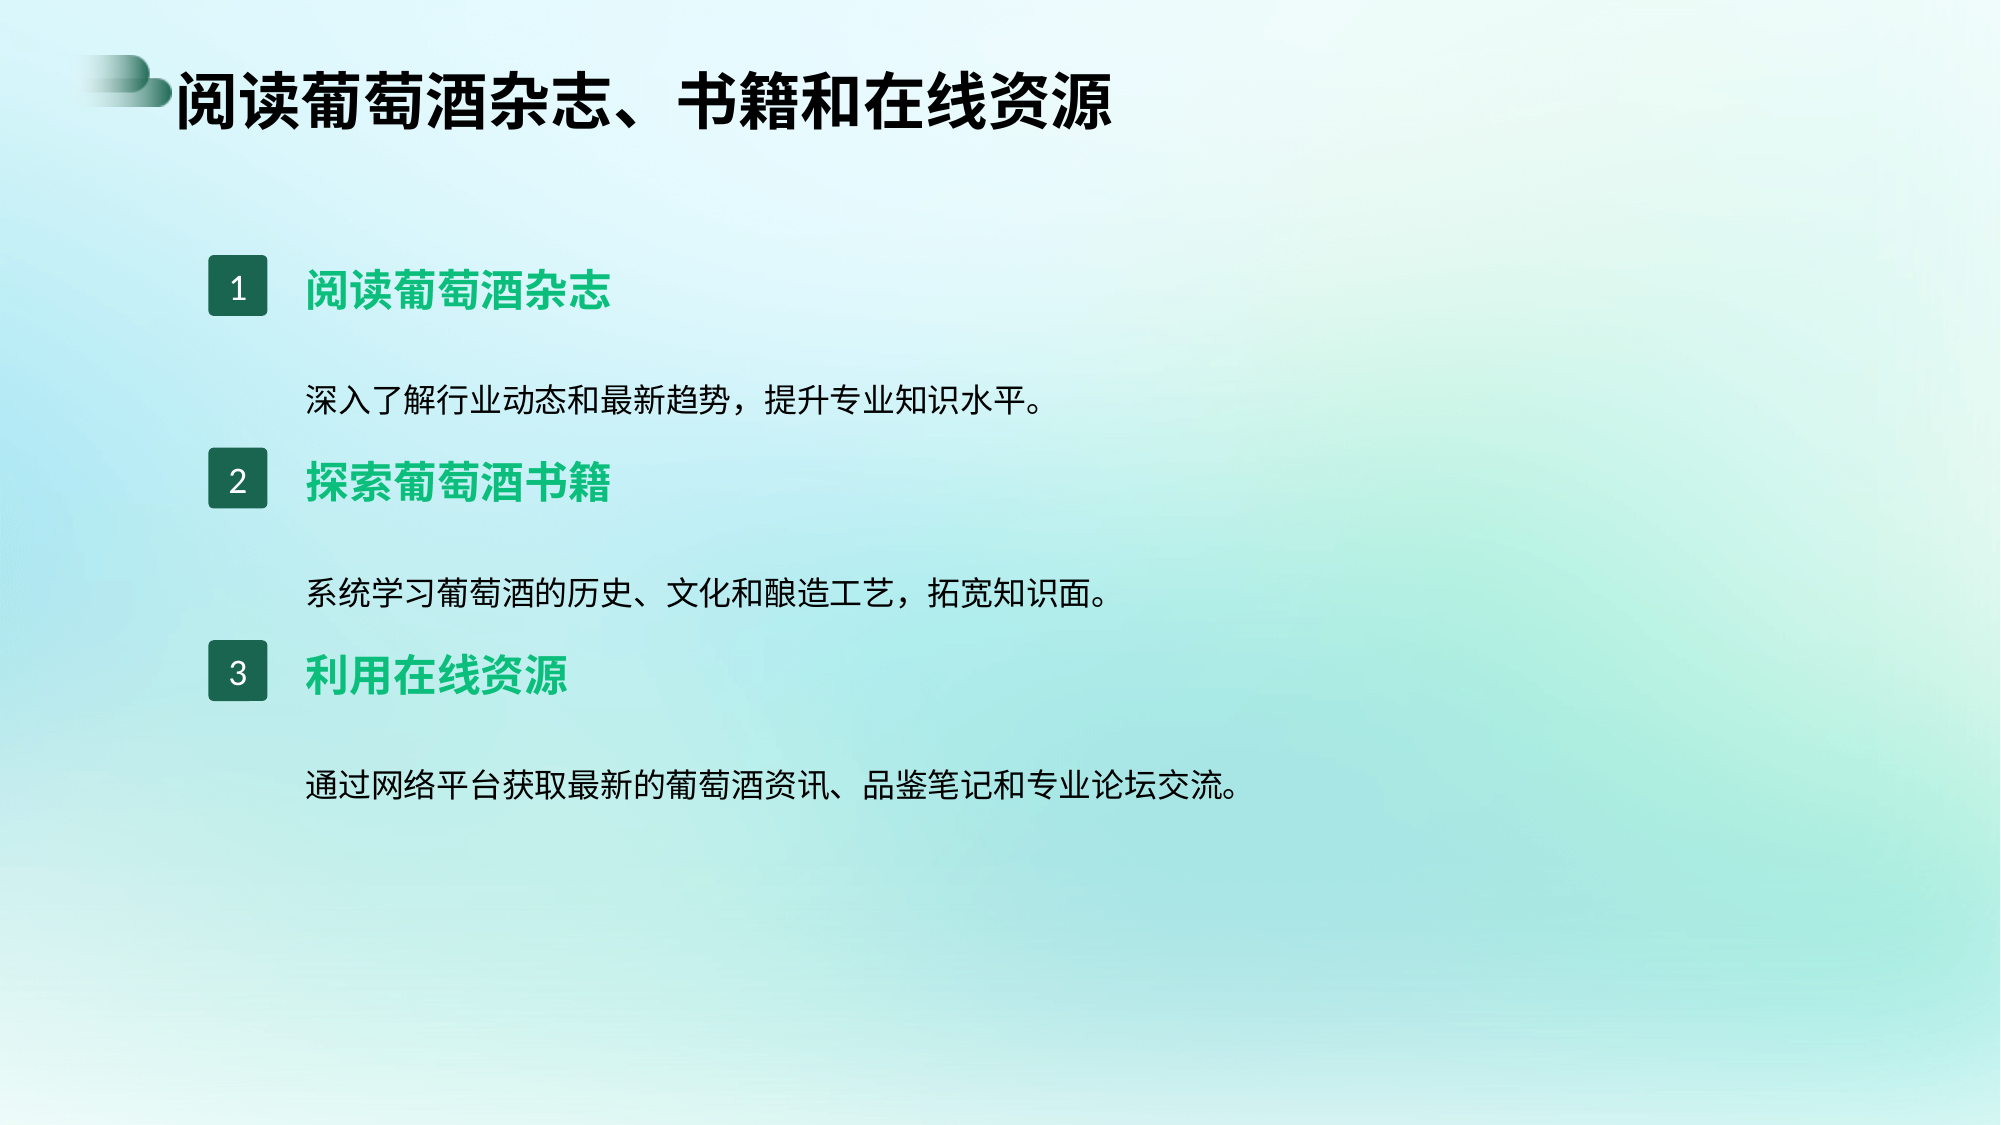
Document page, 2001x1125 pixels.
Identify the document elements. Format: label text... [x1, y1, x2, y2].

text_box 利用在线资源 通过网络平台获取最新的葡萄酒资讯、品鉴笔记和专业论坛交流。 [289, 638, 1608, 814]
text_box 阅读葡萄酒杂志 深入了解行业动态和最新趋势，提升专业知识水平。 [289, 253, 1608, 429]
picture [0, 0, 2001, 1125]
text_box 1 [206, 252, 270, 318]
text_box 阅读葡萄酒杂志、书籍和在线资源 [159, 15, 1700, 147]
text_box 探索葡萄酒书籍 系统学习葡萄酒的历史、文化和酿造工艺，拓宽知识面。 [289, 446, 1608, 621]
text_box 2 [206, 445, 270, 511]
text_box 3 [206, 638, 270, 704]
